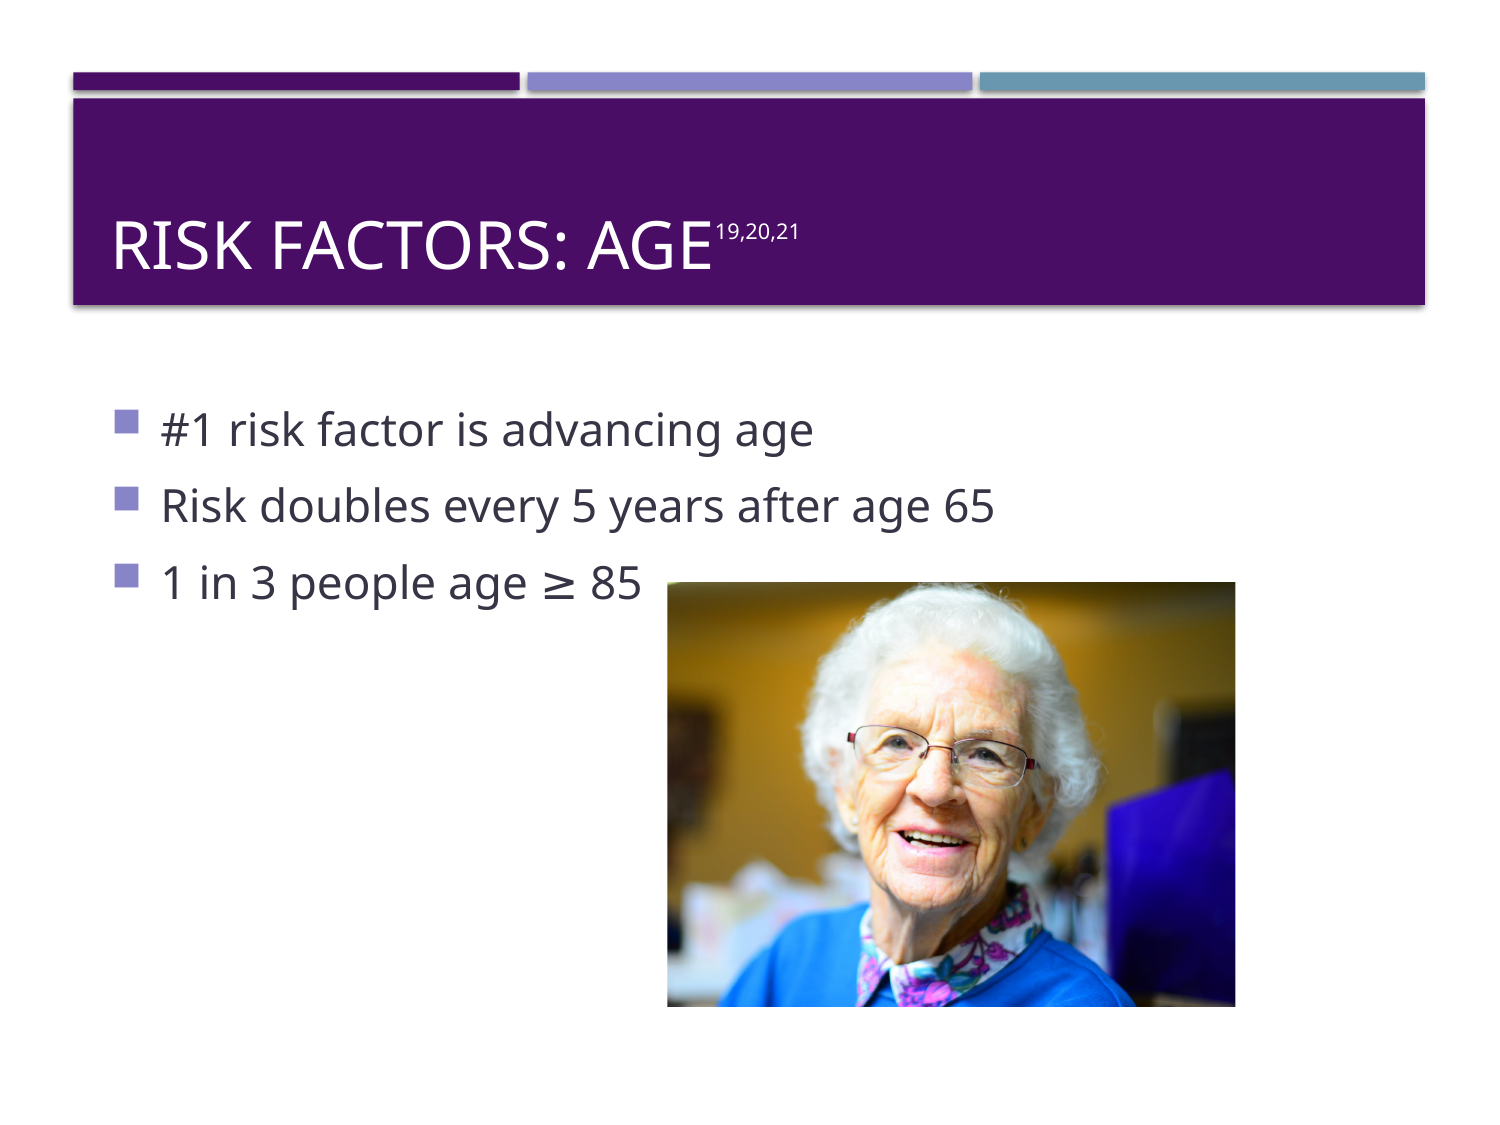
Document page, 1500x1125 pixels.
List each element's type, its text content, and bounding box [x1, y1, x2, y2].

picture [666, 582, 1236, 1008]
title Risk Factors: Age19,20,21 [95, 112, 1406, 291]
list #1 risk factor is advancing age Risk doubles every 5 years after age 65 1 in 3 people age ≥ 85 [95, 365, 1406, 962]
